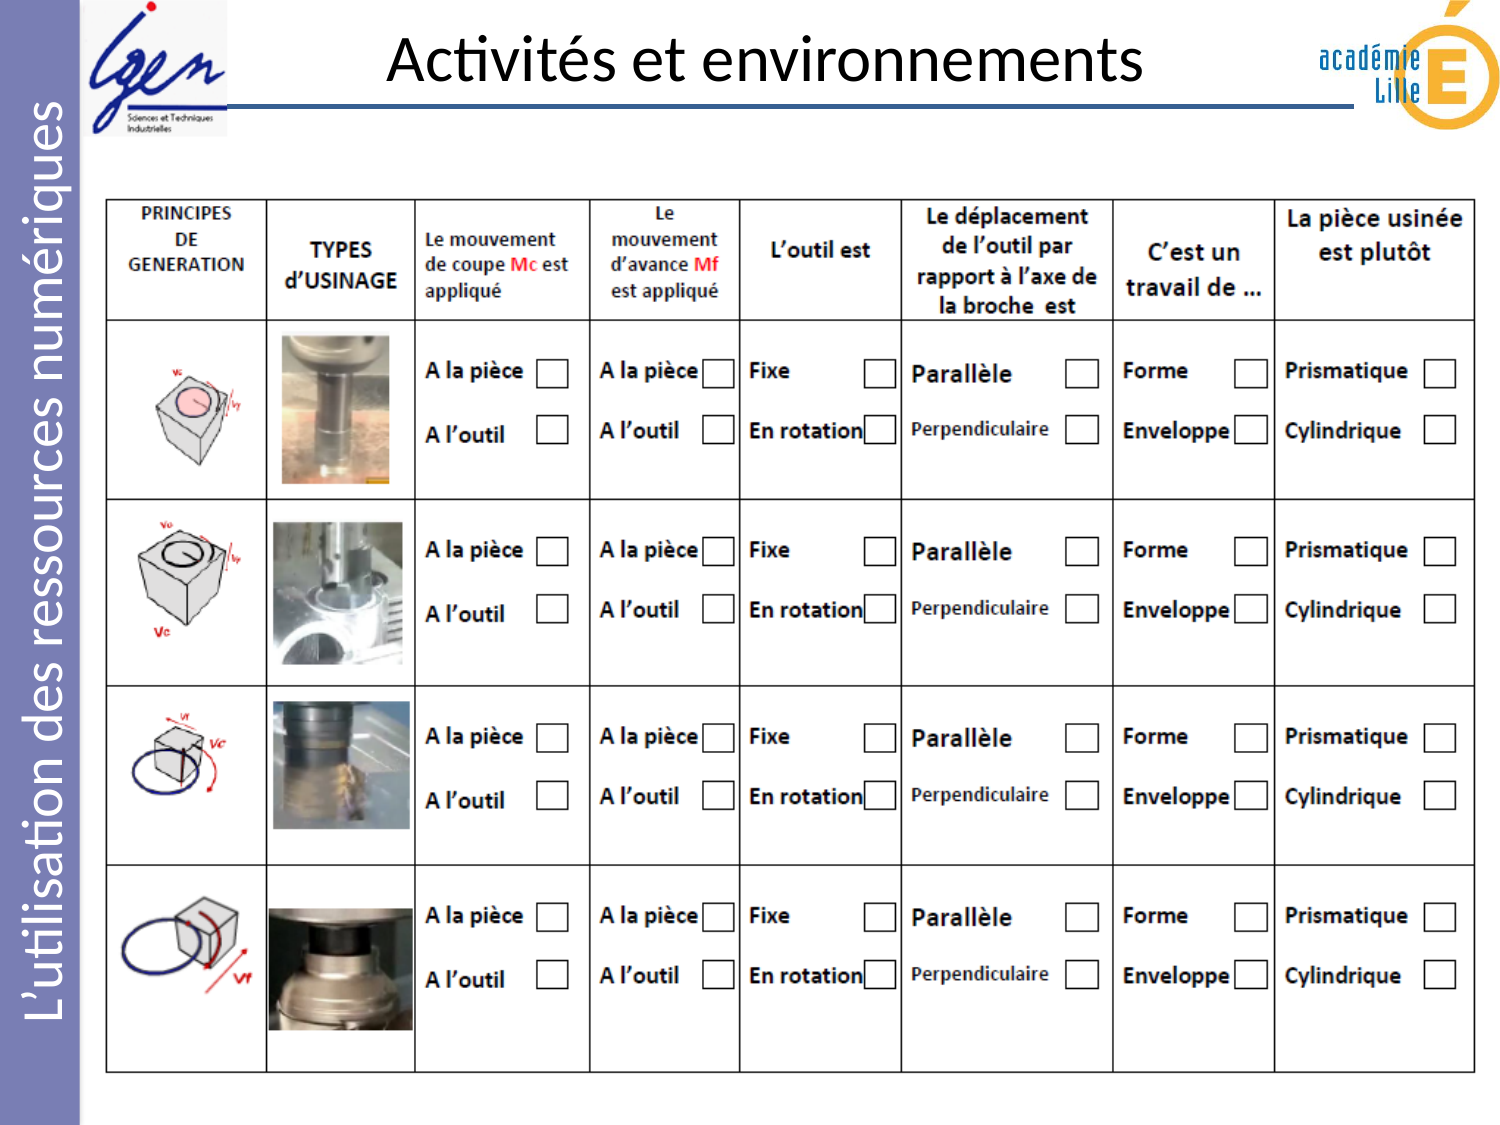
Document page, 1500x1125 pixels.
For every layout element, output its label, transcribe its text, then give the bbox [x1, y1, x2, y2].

picture [96, 188, 1483, 1082]
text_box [81, 0, 1500, 138]
text_box L’utilisation des ressources numériques [0, 0, 80, 1125]
